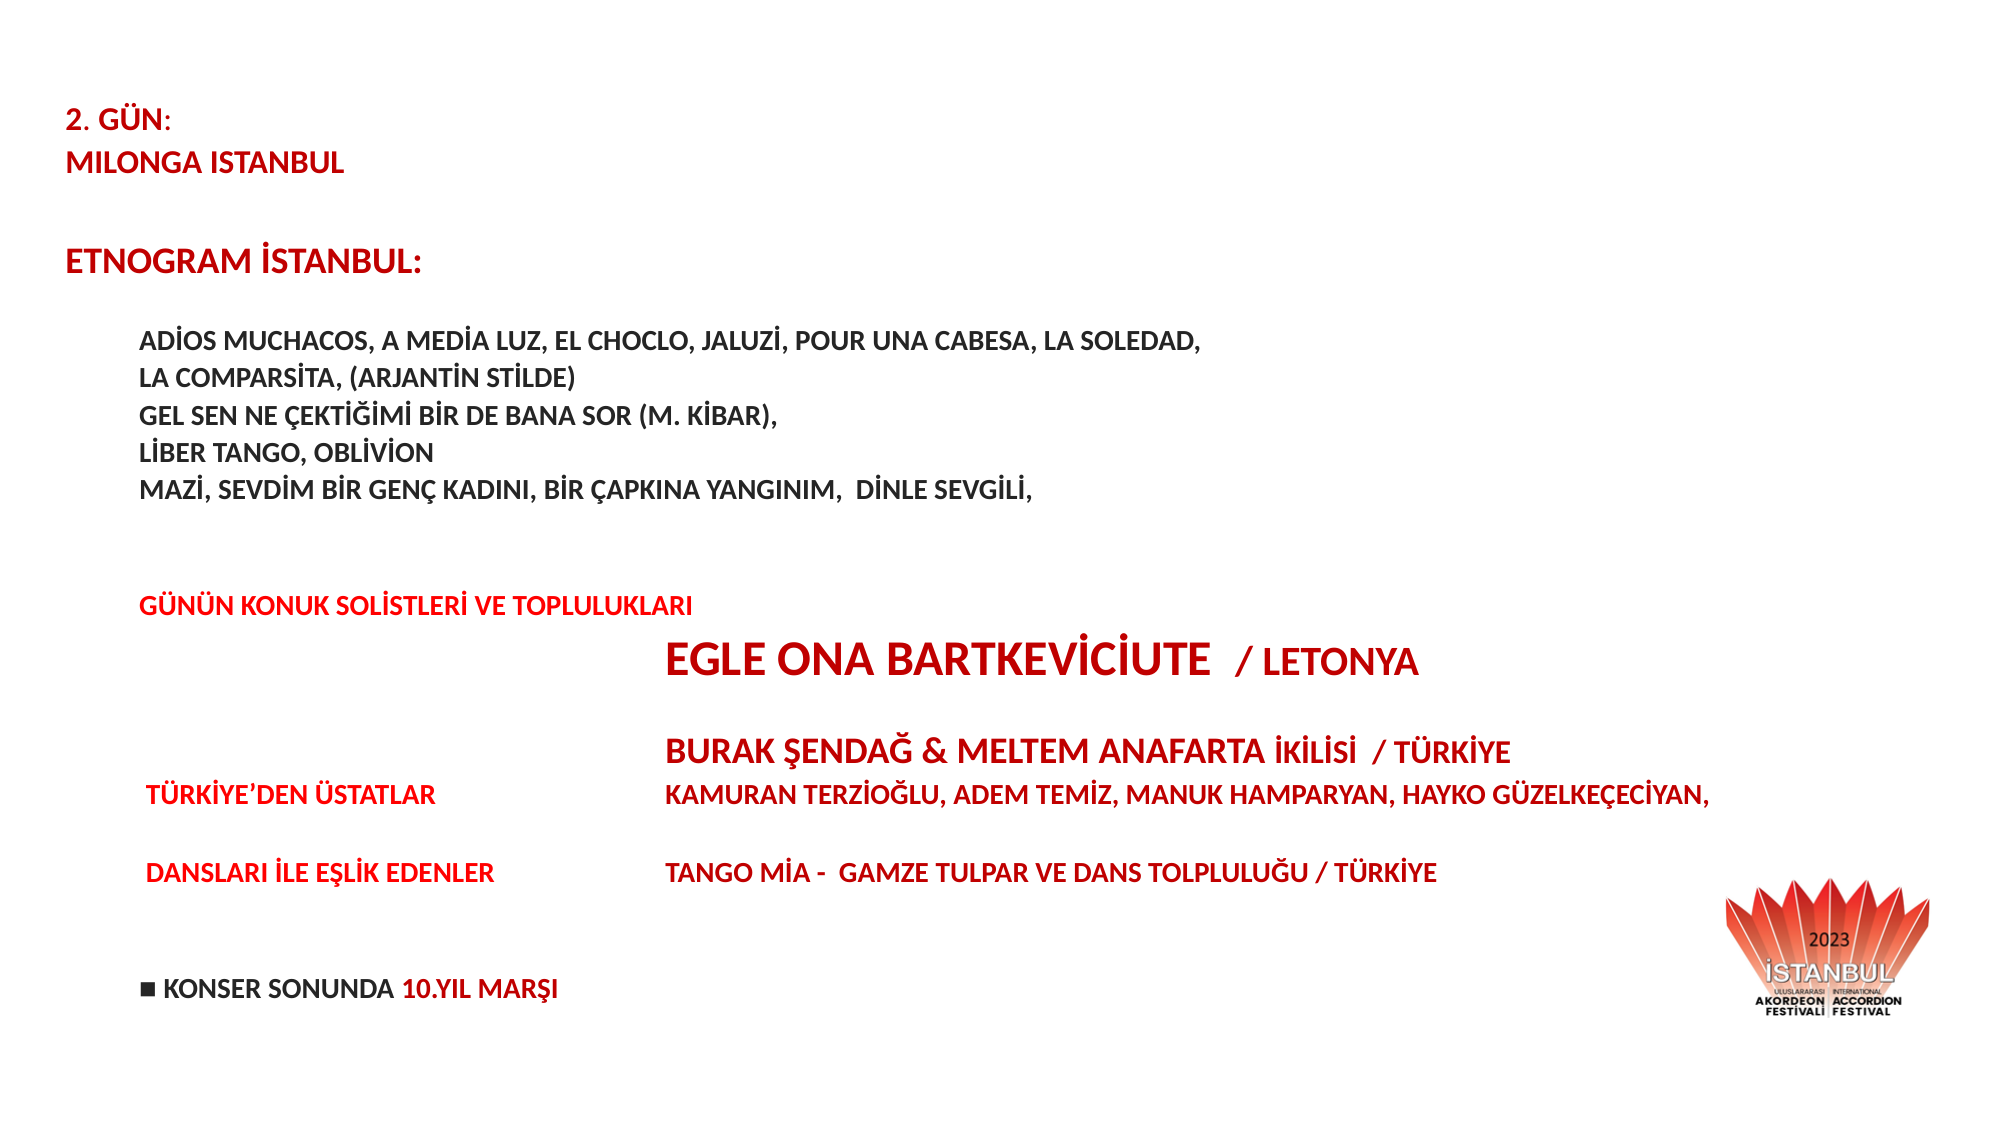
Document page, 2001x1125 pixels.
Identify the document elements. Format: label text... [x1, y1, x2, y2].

picture [1715, 874, 1944, 1018]
text_box 2. GÜN: MILONGA ISTANBUL ETNOGRAM İSTANBUL: ADİOS MUCHACOS, A MEDİA LUZ, EL CHOCLO, JALUZİ, POUR UNA CABESA, LA SOLEDAD, LA COMPARSİTA, (ARJANTİN STİLDE) GEL SEN NE ÇEKTİĞİMİ BİR DE BANA SOR (M. KİBAR), LİBER TANGO, OBLİVİON MAZİ, SEVDİM BİR GENÇ KADINI, BİR ÇAPKINA YANGINIM, DİNLE SEVGİLİ, GÜNÜN KONUK SOLİSTLERİ VE TOPLULUKLARI EGLE ONA BARTKEVİCİUTE / LETONYA BURAK ŞENDAĞ & MELTEM ANAFARTA İKİLİSİ / TÜRKİYE TÜRKİYE’DEN ÜSTATLAR KAMURAN TERZİOĞLU, ADEM TEMİZ, MANUK HAMPARYAN, HAYKO GÜZELKEÇECİYAN, DANSLARI İLE EŞLİK EDENLER TANGO MİA - GAMZE TULPAR VE DANS TOLPLULUĞU / TÜRKİYE ■ KONSER SONUNDA 10.YIL MARŞI [50, 86, 1944, 1012]
